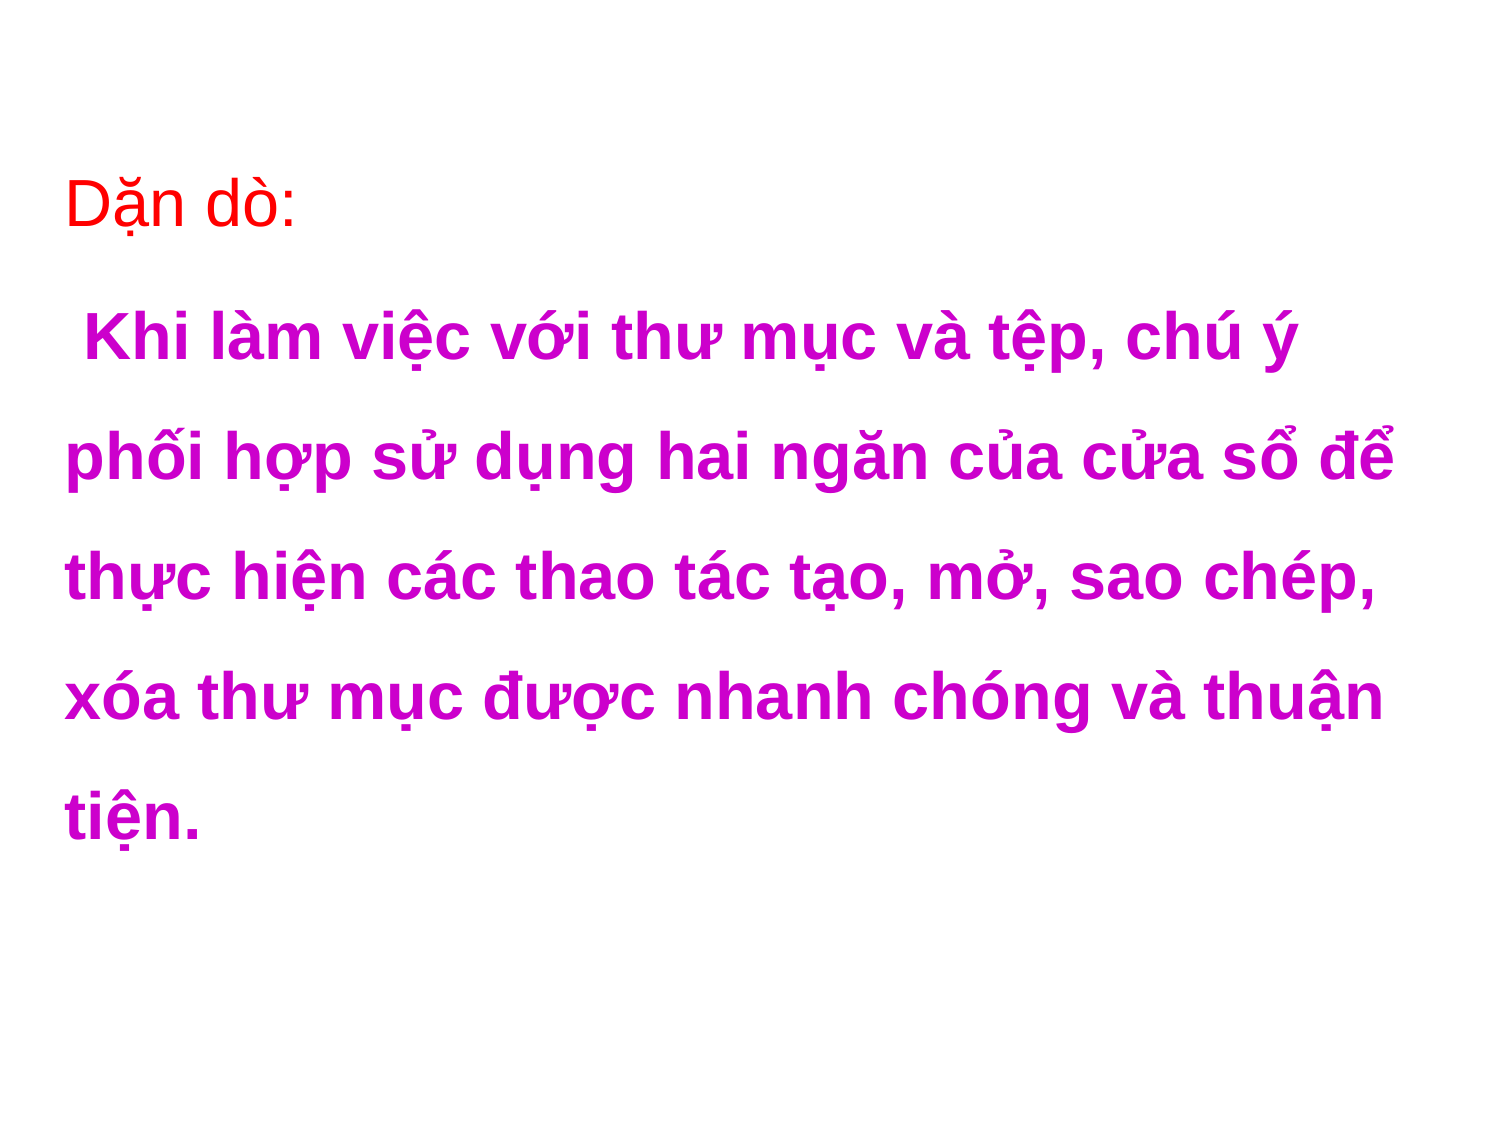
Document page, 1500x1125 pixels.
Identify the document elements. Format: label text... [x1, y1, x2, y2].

text_box Dặn dò: Khi làm việc với thư mục và tệp, chú ý phối hợp sử dụng hai ngăn của cửa sổ để thực hiện các thao tác tạo, mở, sao chép, xóa thư mục được nhanh chóng và thuận tiện. [50, 112, 1450, 1000]
